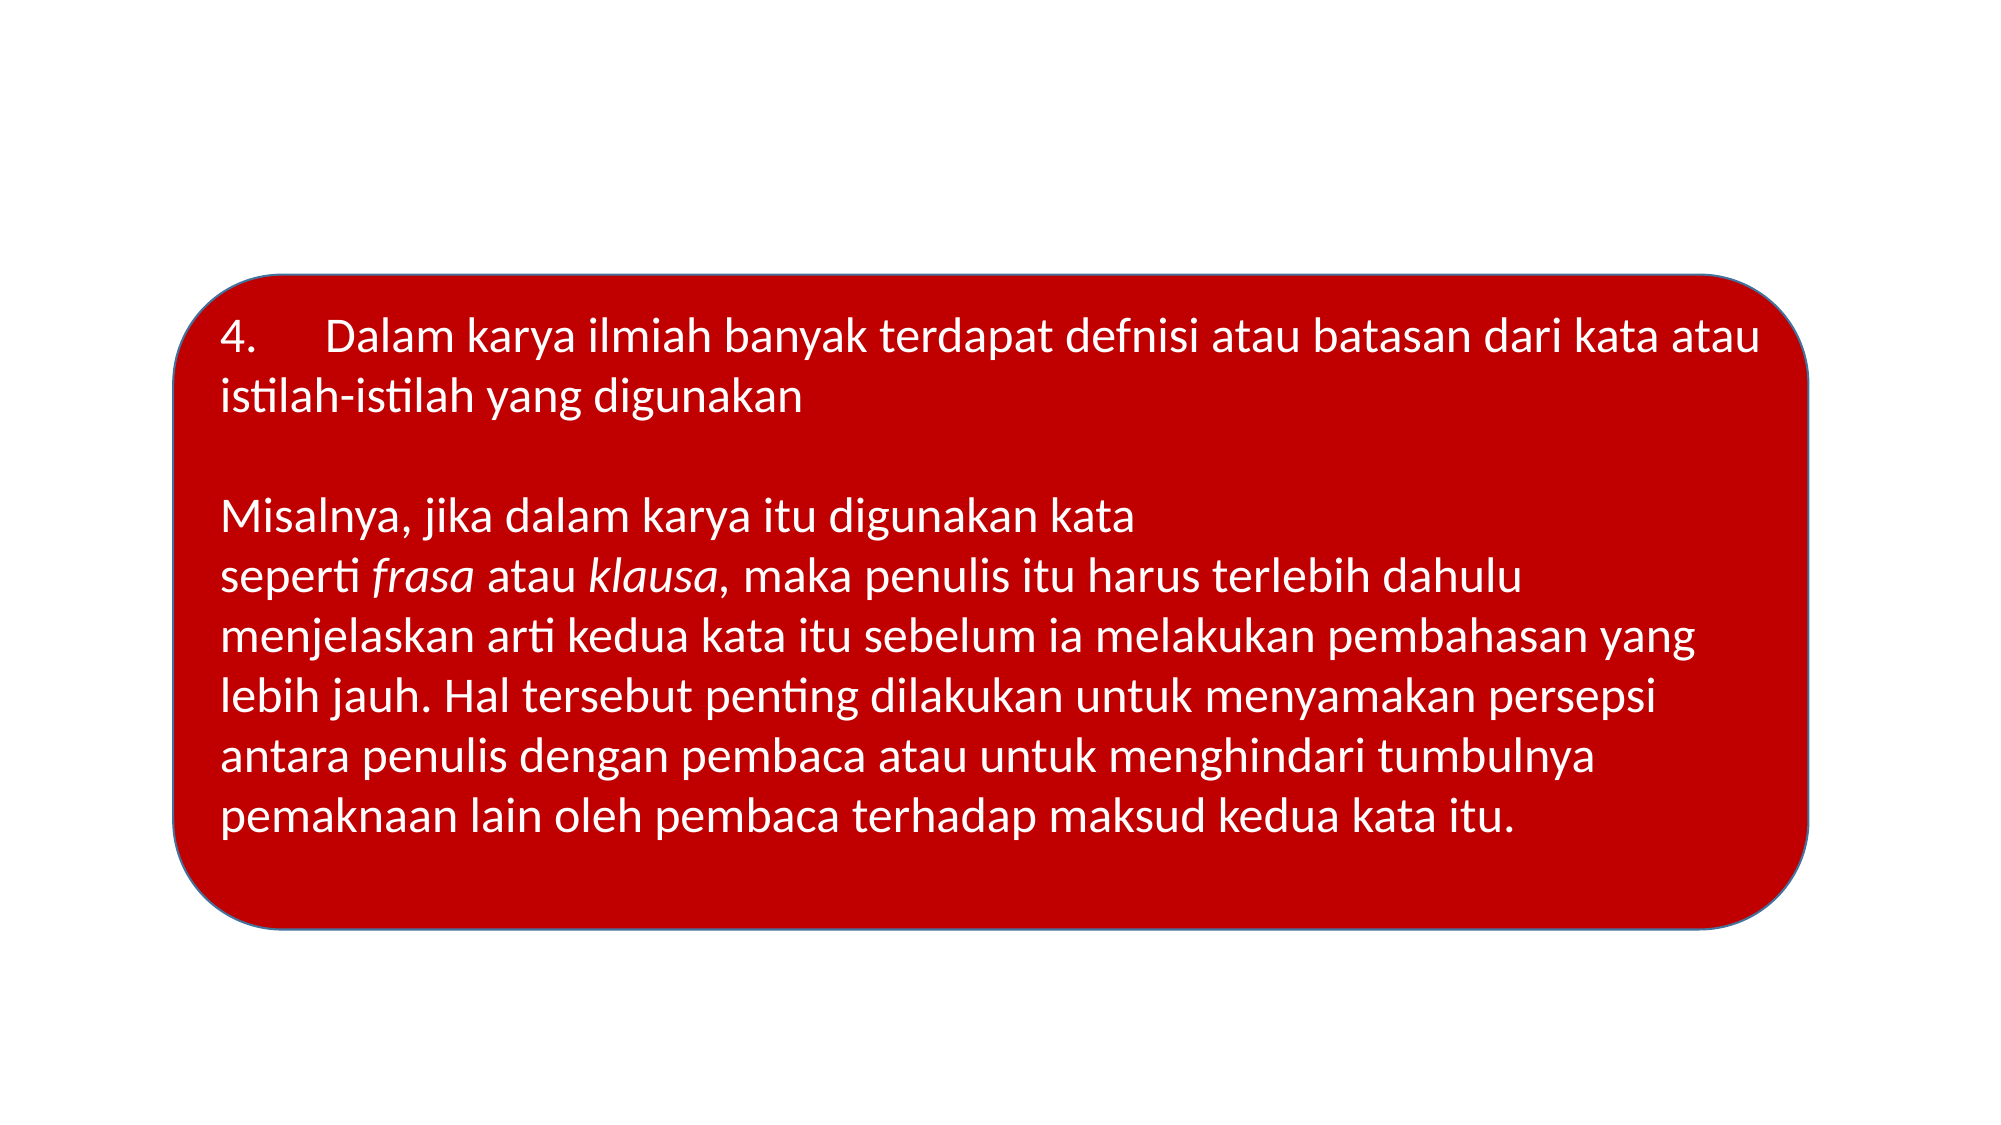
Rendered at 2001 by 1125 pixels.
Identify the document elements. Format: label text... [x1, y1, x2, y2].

text_box 4. Dalam karya ilmiah banyak terdapat defnisi atau batasan dari kata atau istilah-istilah yang digunakan Misalnya, jika dalam karya itu digunakan kata seperti frasa atau klausa, maka penulis itu harus terlebih dahulu menjelaskan arti kedua kata itu sebelum ia melakukan pembahasan yang lebih jauh. Hal tersebut penting dilakukan untuk menyamakan persepsi antara penulis dengan pembaca atau untuk menghindari tumbulnya pemaknaan lain oleh pembaca terhadap maksud kedua kata itu. [172, 273, 1810, 931]
